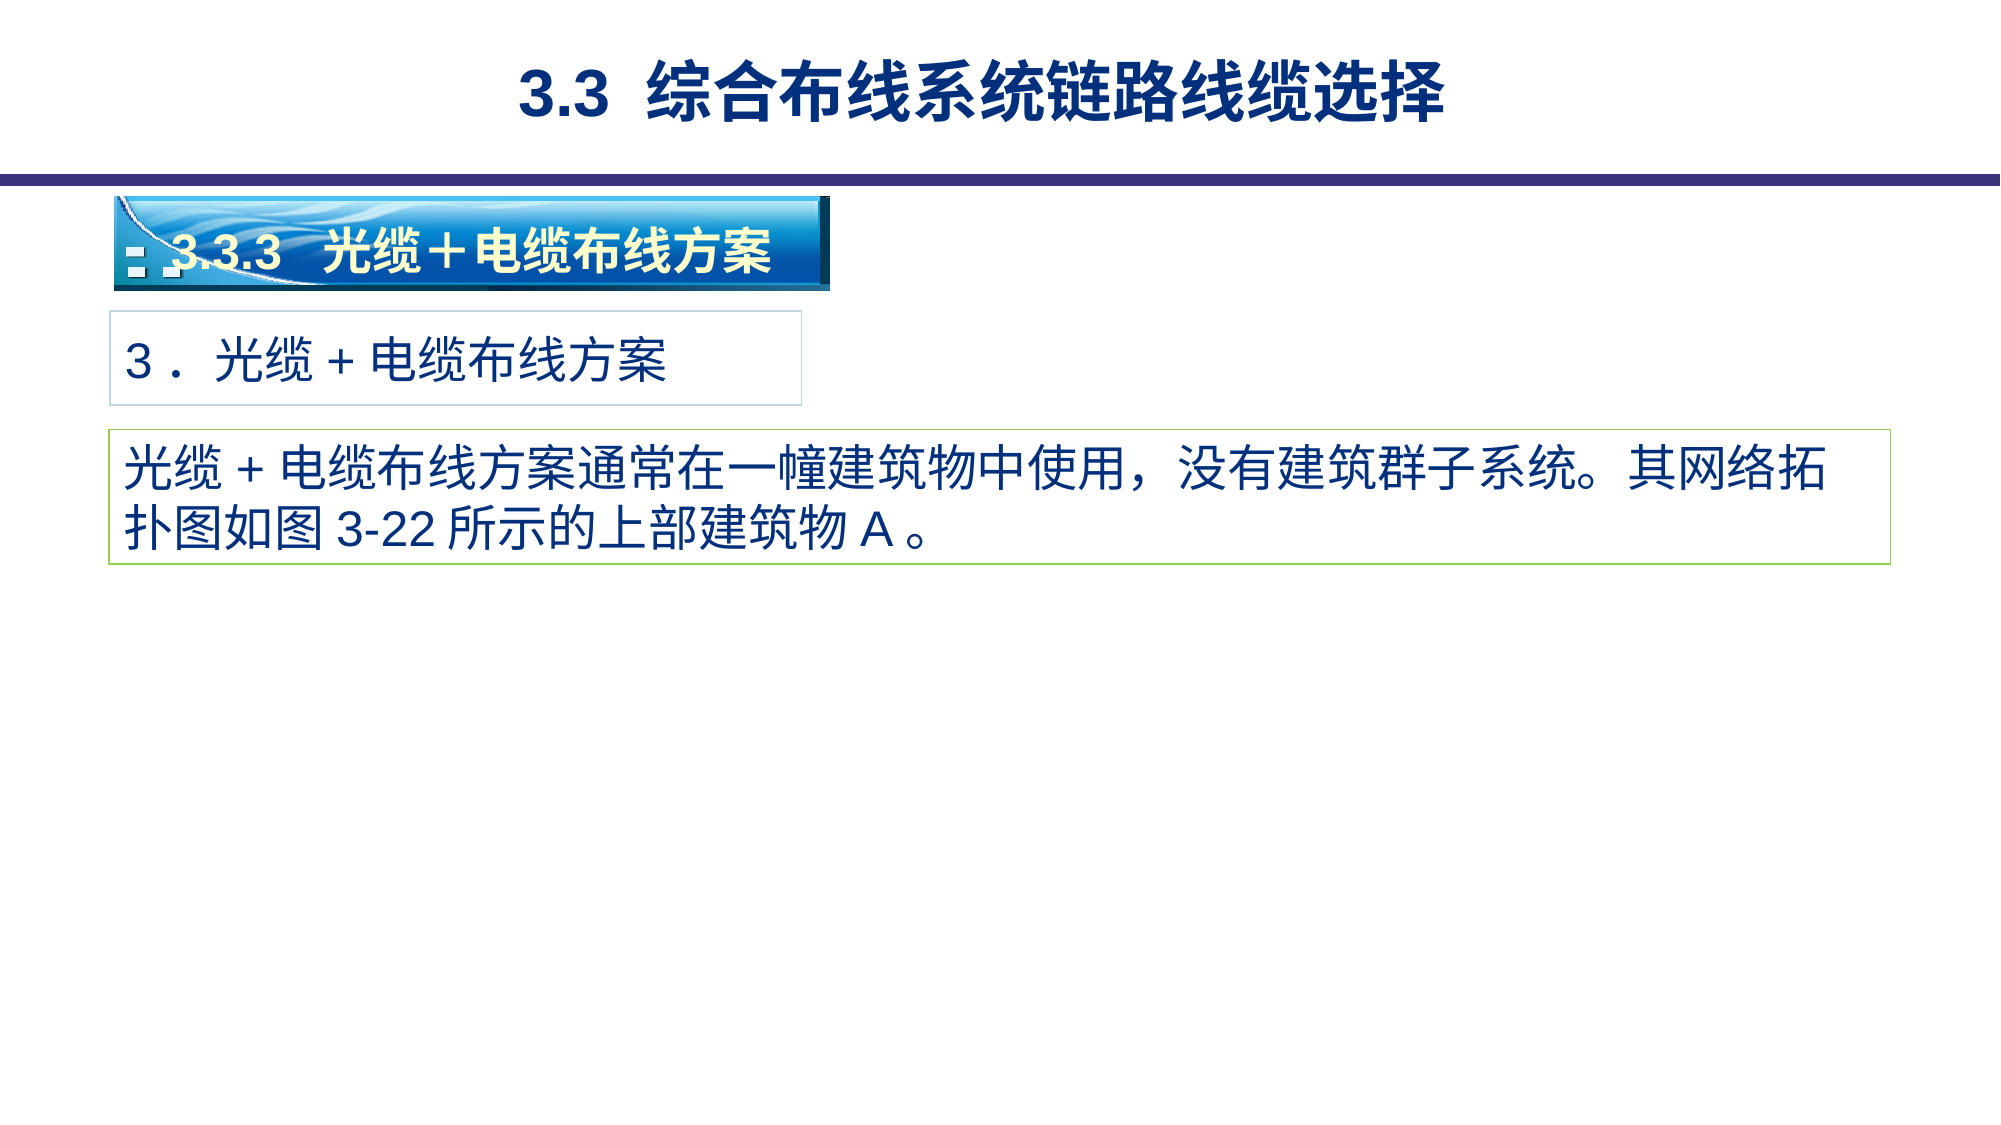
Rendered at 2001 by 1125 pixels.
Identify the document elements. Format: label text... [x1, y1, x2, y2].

text_box 光缆+电缆布线方案通常在一幢建筑物中使用，没有建筑群子系统。其网络拓扑图如图3-22所示的上部建筑物A。 [109, 429, 1891, 565]
picture [113, 195, 830, 284]
text_box 3.3 综合布线系统链路线缆选择 [503, 42, 1563, 138]
text_box 3．光缆+电缆布线方案 [109, 311, 802, 405]
picture [490, 285, 830, 291]
